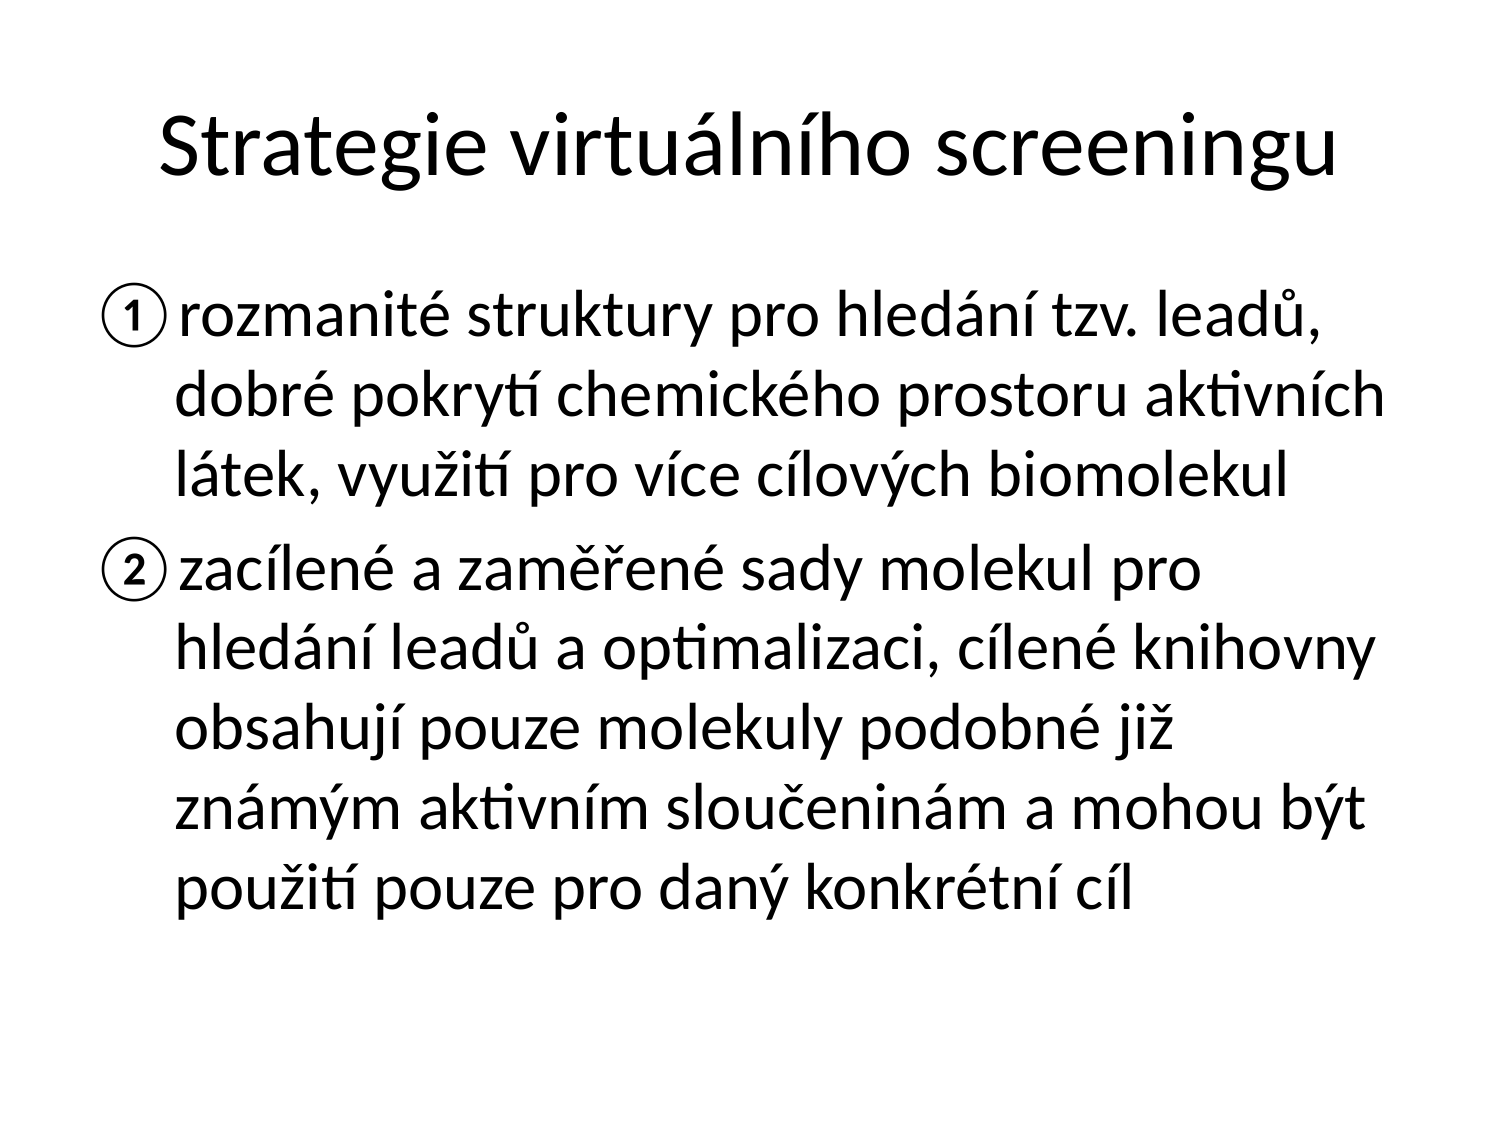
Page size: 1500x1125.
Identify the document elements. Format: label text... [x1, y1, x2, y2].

title Strategie virtuálního screeningu [75, 45, 1425, 233]
list rozmanité struktury pro hledání tzv. leadů, dobré pokrytí chemického prostoru aktivních látek, využití pro více cílových biomolekul zacílené a zaměřené sady molekul pro hledání leadů a optimalizaci, cílené knihovny obsahují pouze molekuly podobné již známým aktivním sloučeninám a mohou být použití pouze pro daný konkrétní cíl [75, 262, 1425, 1005]
